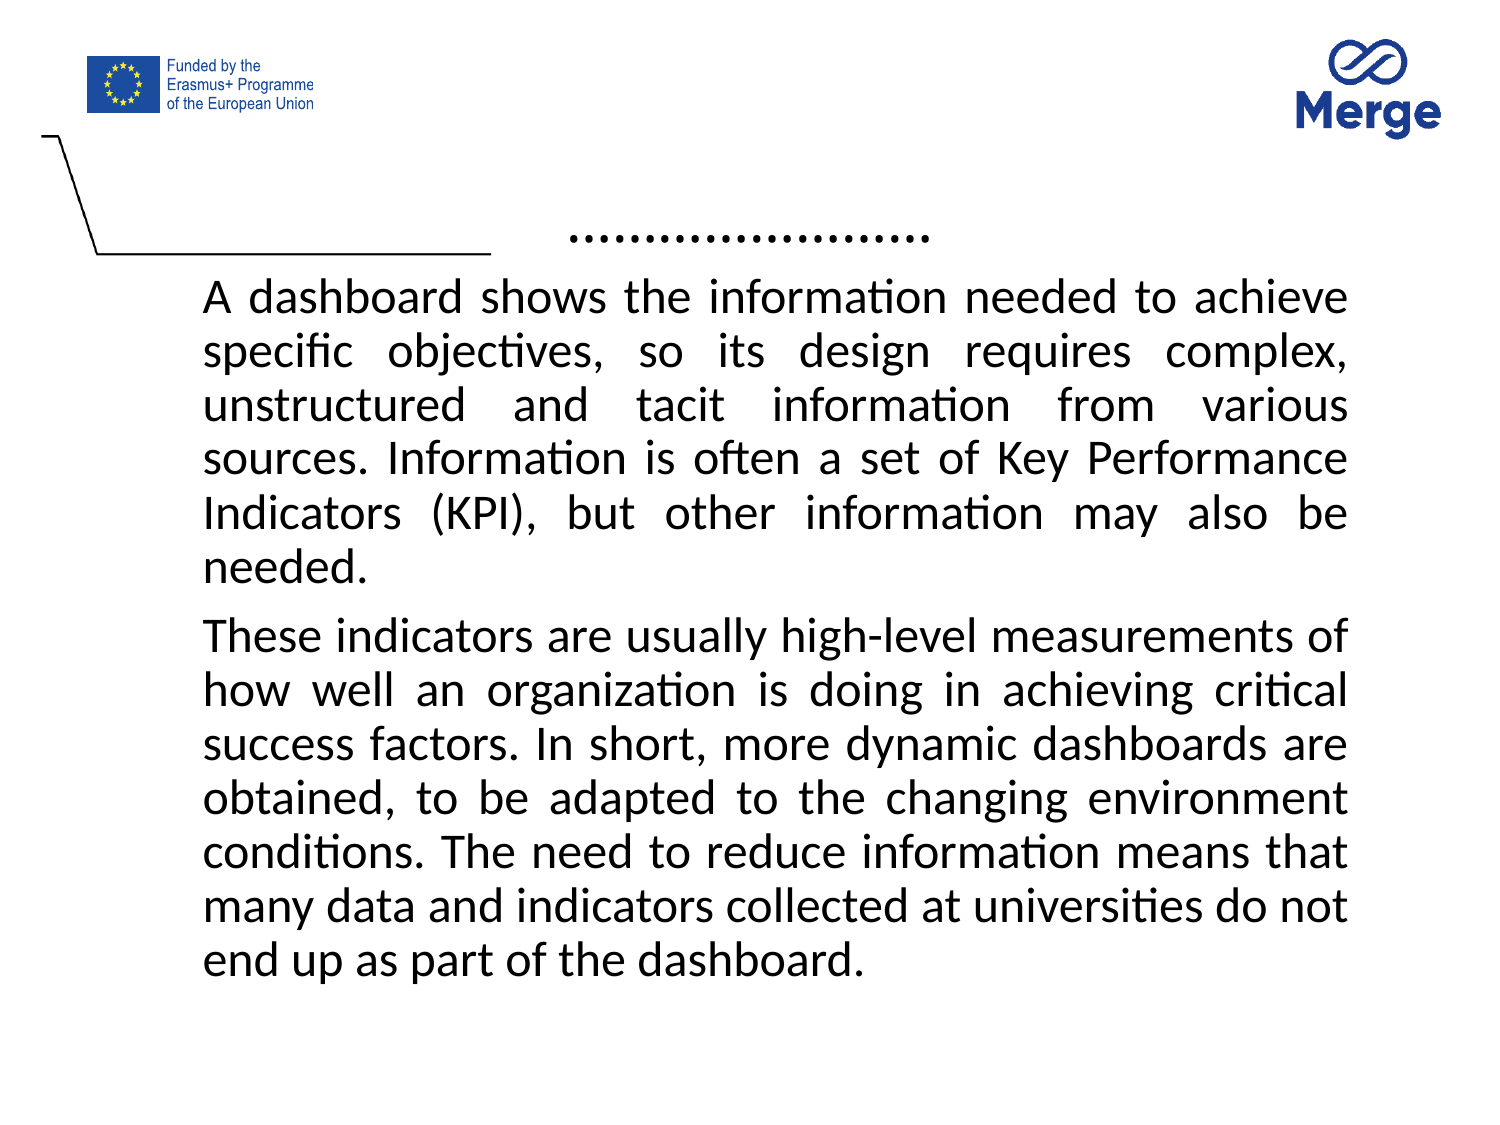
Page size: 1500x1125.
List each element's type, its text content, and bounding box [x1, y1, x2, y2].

picture [1293, 39, 1442, 142]
subtitle A dashboard shows the information needed to achieve specific objectives, so its design requires complex, unstructured and tacit information from various sources. Information is often a set of Key Performance Indicators (KPI), but other information may also be needed. These indicators are usually high-level measurements of how well an organization is doing in achieving critical success factors. In short, more dynamic dashboards are obtained, to be adapted to the changing environment conditions. The need to reduce information means that many data and indicators collected at universities do not end up as part of the dashboard. [187, 262, 1365, 1012]
title …………………… [187, 184, 1313, 262]
picture [41, 135, 492, 256]
